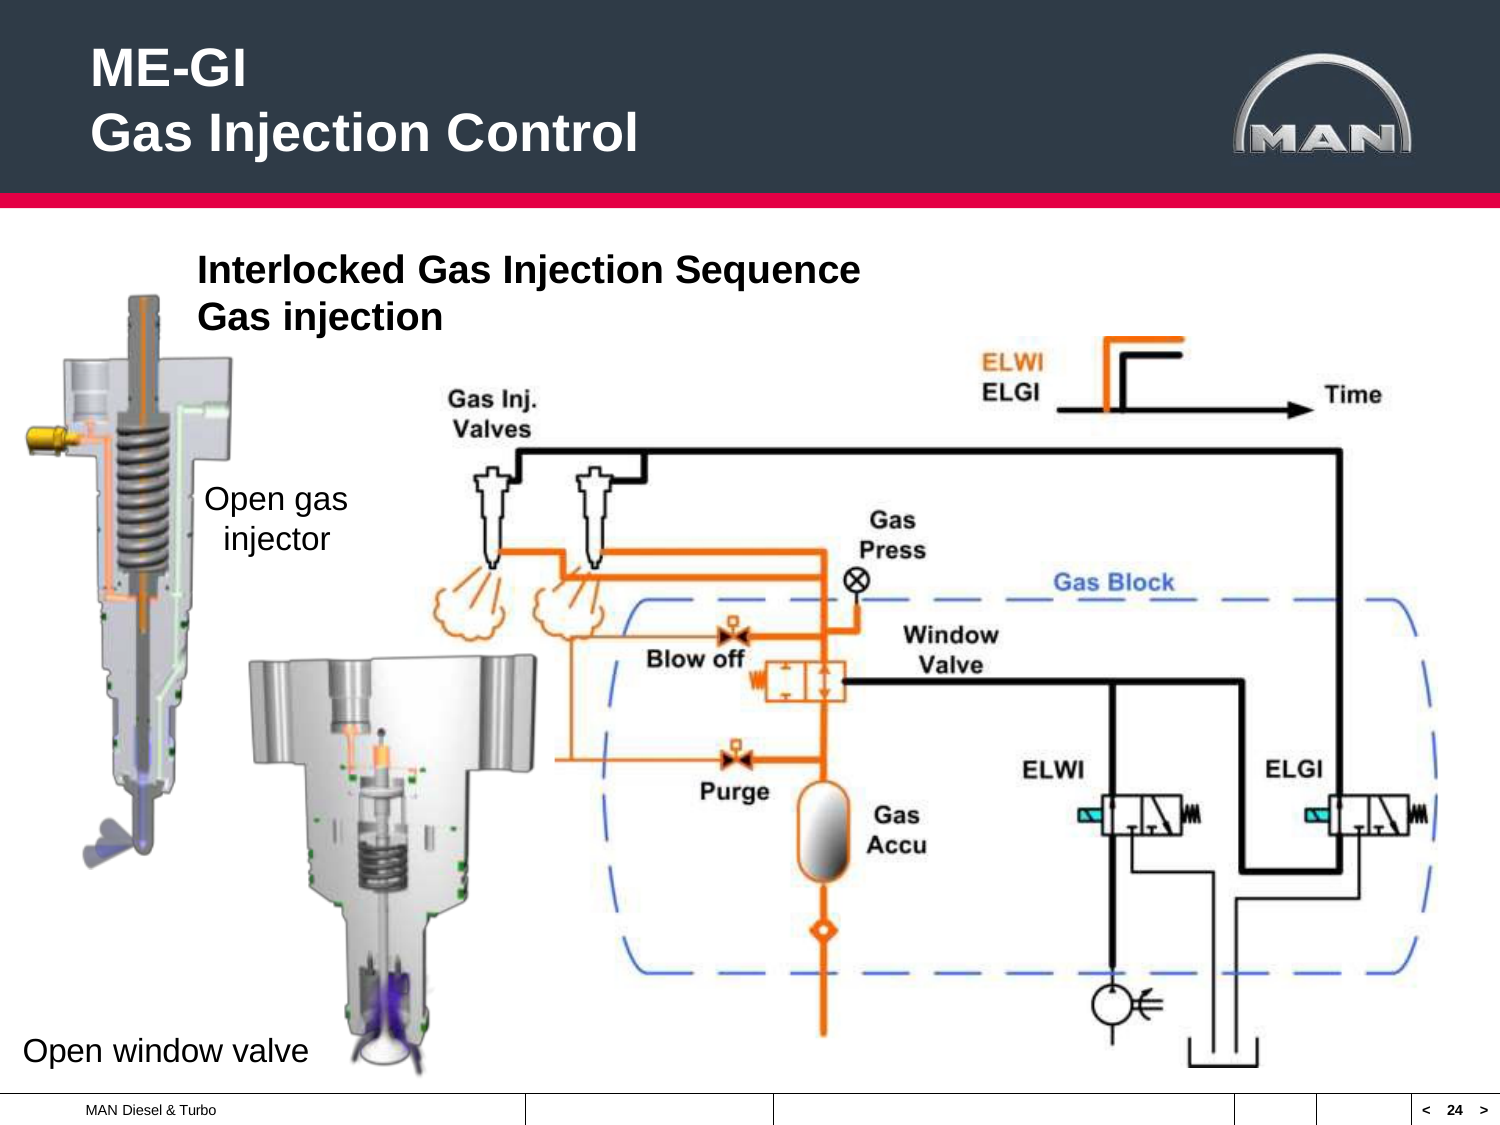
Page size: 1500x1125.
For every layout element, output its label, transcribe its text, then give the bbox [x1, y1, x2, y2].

text_box Interlocked Gas Injection Sequence Gas injection [195, 243, 869, 341]
text_box Open window valve [20, 1029, 314, 1072]
text_box Open gas injector [202, 477, 351, 560]
footer MAN Diesel & Turbo [83, 1100, 221, 1120]
text_box [238, 649, 555, 1084]
title ME-GI Gas Injection Control [88, 32, 1412, 173]
slide_number < 24 > [1420, 1100, 1492, 1120]
text_box [14, 288, 243, 870]
text_box [365, 336, 1439, 1068]
text_box [8, 1022, 329, 1079]
picture [0, 0, 1500, 193]
